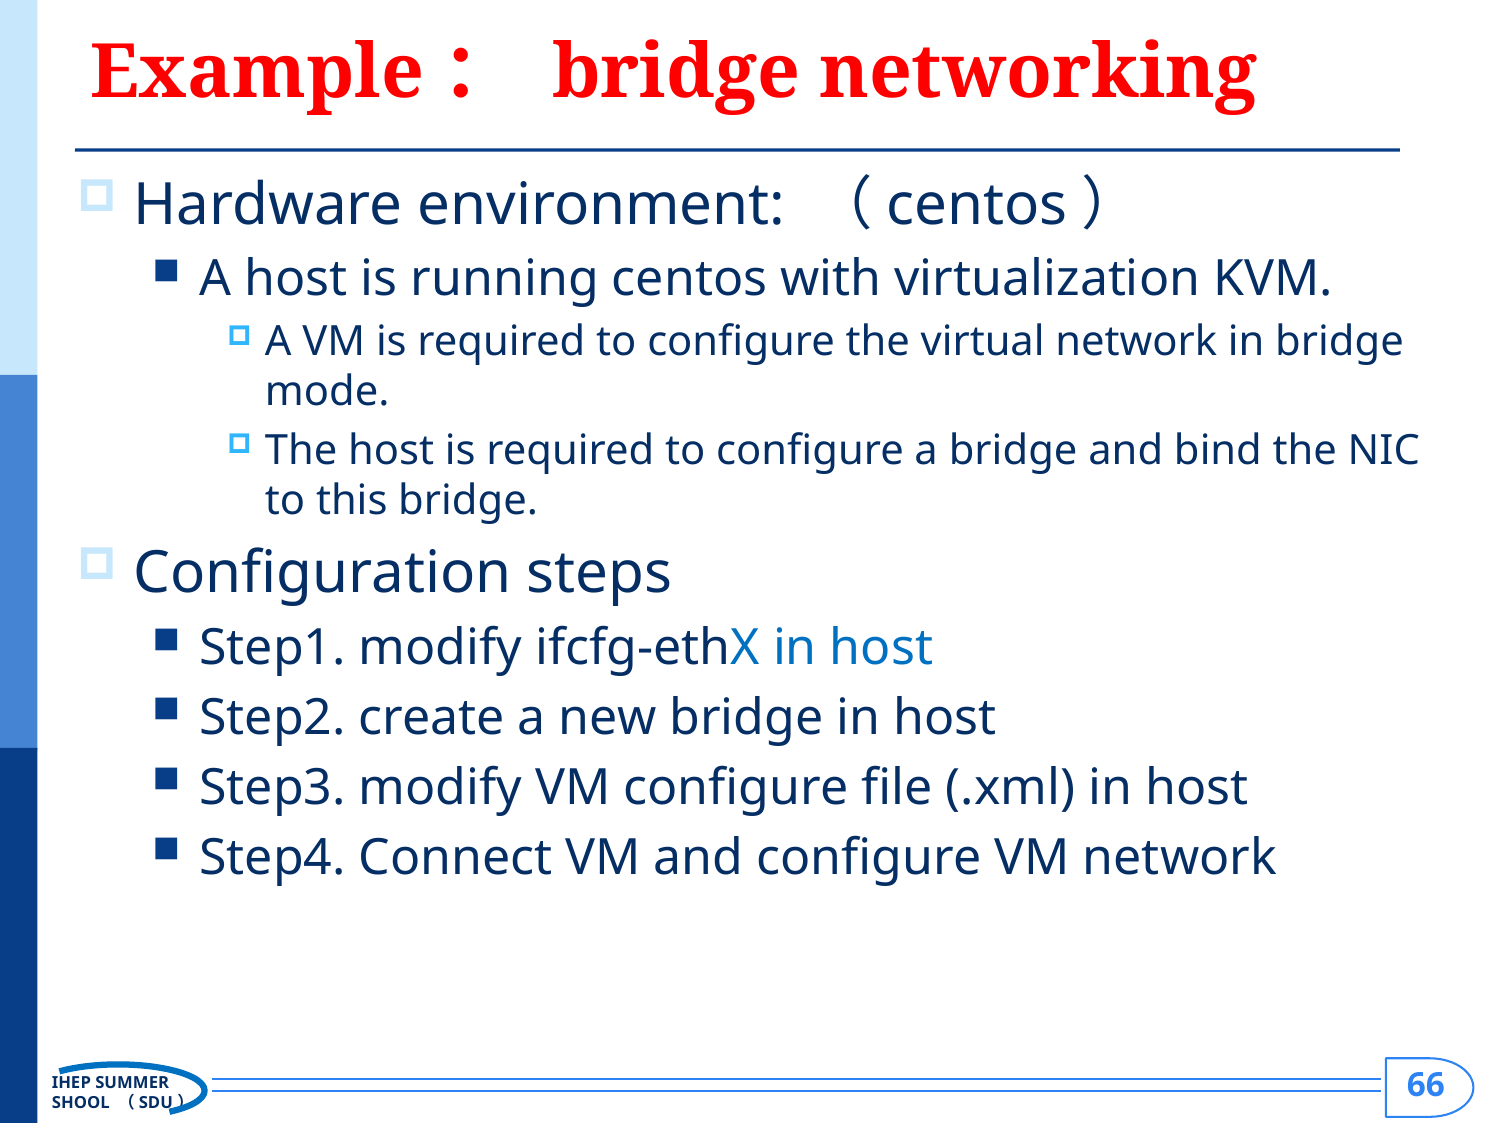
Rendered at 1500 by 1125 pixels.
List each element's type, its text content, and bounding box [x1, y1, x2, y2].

title Example： bridge networking [75, 24, 1500, 121]
list Hardware environment: （centos） A host is running centos with virtualization KVM. A VM is required to configure the virtual network in bridge mode. The host is required to configure a bridge and bind the NIC to this bridge. Configuration steps Step1. modify ifcfg-ethX in host Step2. create a new bridge in host Step3. modify VM configure file (.xml) in host Step4. Connect VM and configure VM network [62, 158, 1474, 1053]
